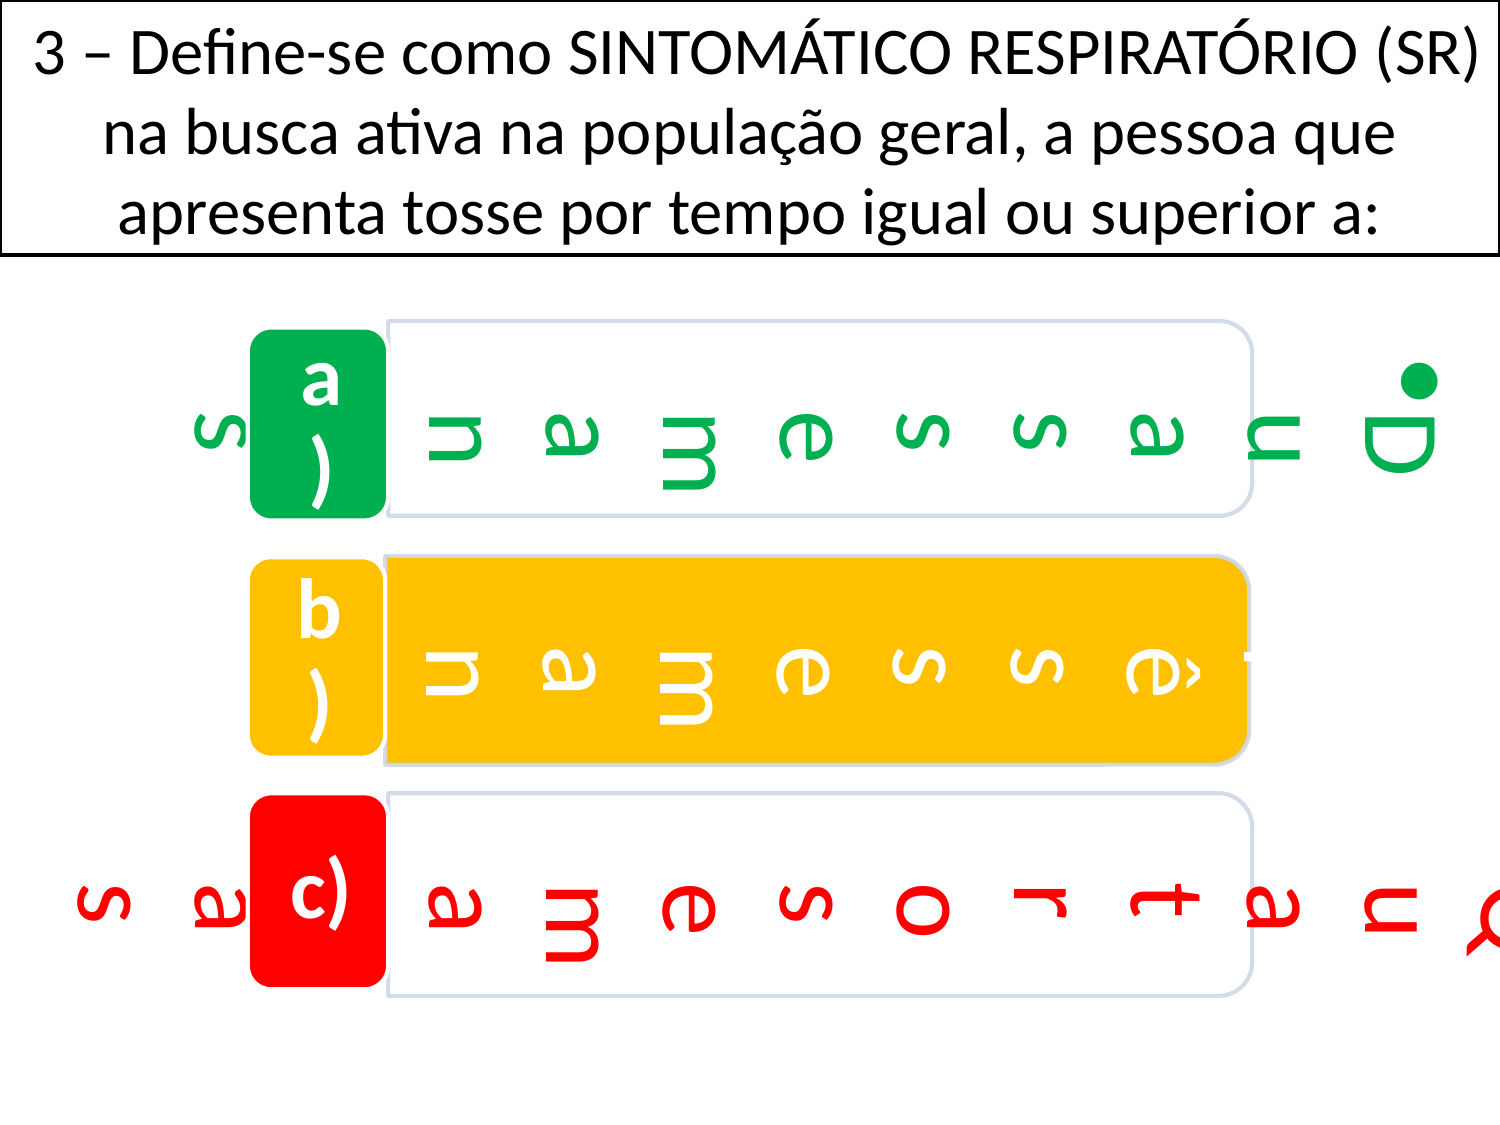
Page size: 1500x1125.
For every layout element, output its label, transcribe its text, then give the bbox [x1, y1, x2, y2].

text_box c) [245, 791, 391, 992]
text_box a) [245, 325, 391, 523]
text_box Três semanas [383, 553, 1252, 767]
text_box Duas semanas [386, 318, 1255, 518]
text_box b) [245, 555, 388, 760]
text_box Quatro semanas [386, 791, 1255, 999]
text_box 3 – Define-se como SINTOMÁTICO RESPIRATÓRIO (SR) na busca ativa na população geral, a pessoa que apresenta tosse por tempo igual ou superior a: [0, 0, 1500, 257]
